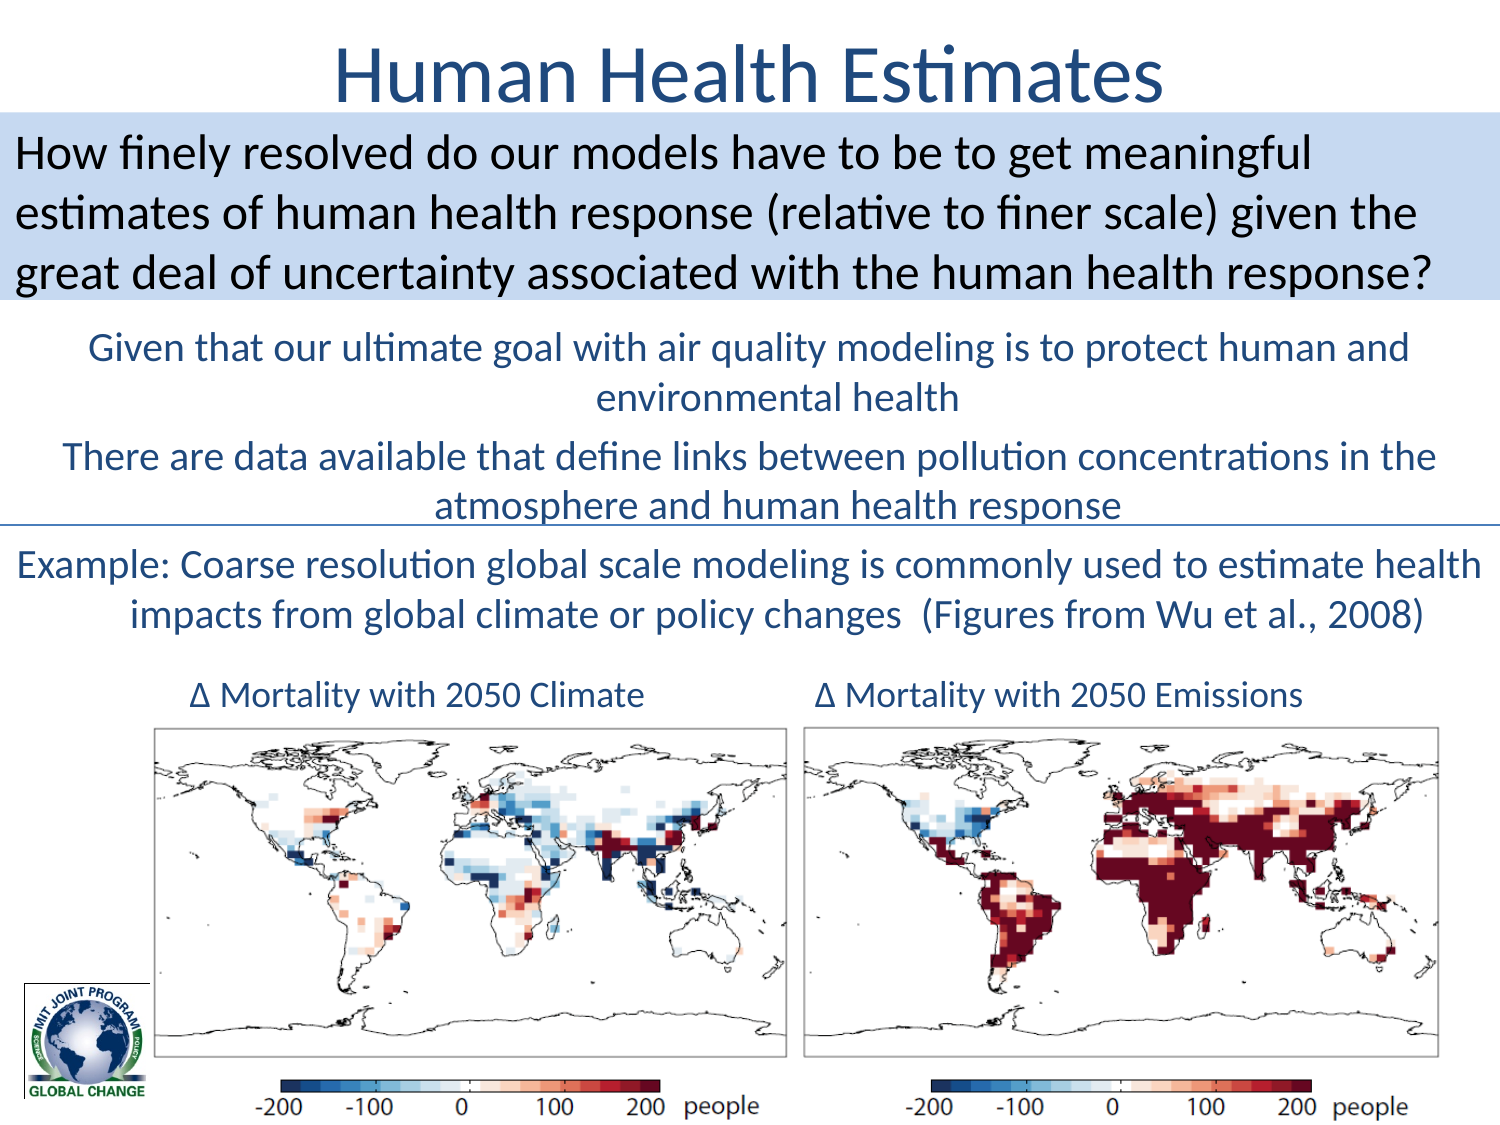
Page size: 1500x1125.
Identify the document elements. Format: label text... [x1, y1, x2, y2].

title Human Health Estimates [0, 0, 1500, 138]
list Given that our ultimate goal with air quality modeling is to protect human and environmental health There are data available that define links between pollution concentrations in the atmosphere and human health response Example: Coarse resolution global scale modeling is commonly used to estimate health impacts from global climate or policy changes (Figures from Wu et al., 2008) [0, 531, 1500, 930]
text_box Δ Mortality with 2050 Emissions [800, 662, 1438, 720]
picture [24, 722, 791, 1125]
picture [799, 721, 1444, 1125]
list Given that our ultimate goal with air quality modeling is to protect human and environmental health There are data available that define links between pollution concentrations in the atmosphere and human health response Example: Coarse resolution global scale modeling is commonly used to estimate health impacts from global climate or policy changes (Figures from Wu et al., 2008) [0, 312, 1500, 524]
text_box Δ Mortality with 2050 Climate [174, 662, 775, 721]
text_box How finely resolved do our models have to be to get meaningful estimates of human health response (relative to finer scale) given the great deal of uncertainty associated with the human health response? [0, 138, 1500, 312]
